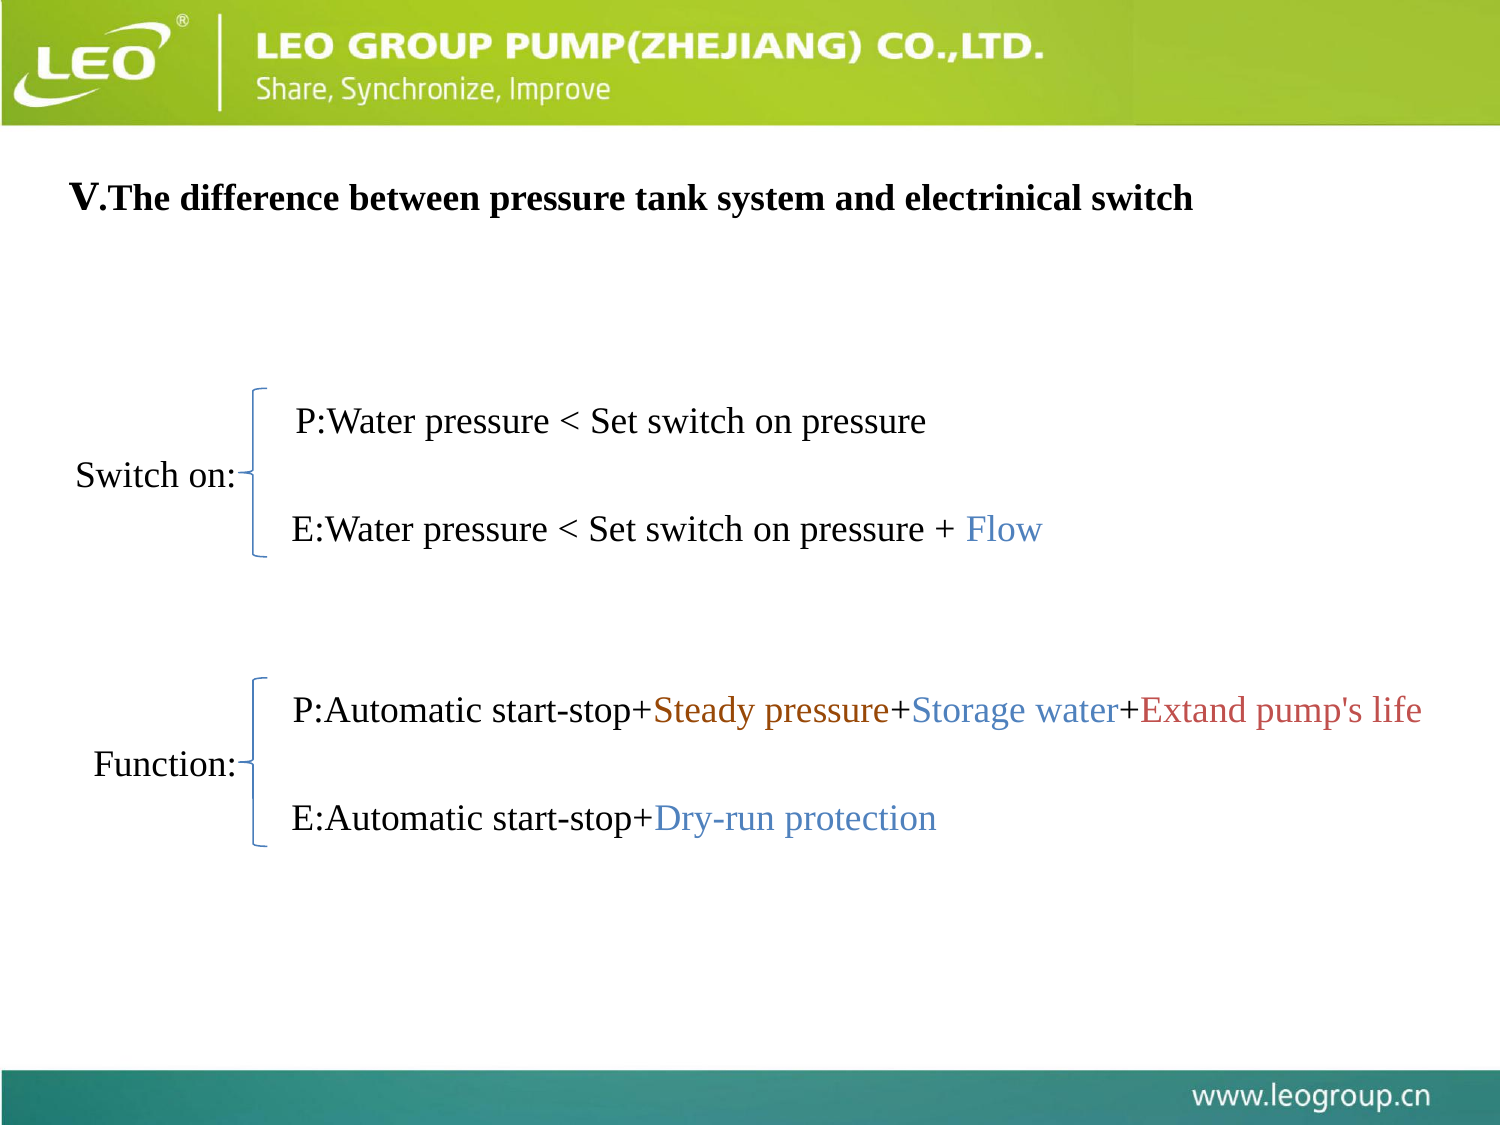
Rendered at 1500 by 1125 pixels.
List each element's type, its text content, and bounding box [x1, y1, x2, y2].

text_box Function: [78, 731, 252, 792]
text_box E:Automatic start-stop+Dry-run protection [276, 785, 1082, 846]
text_box E:Water pressure < Set switch on pressure + Flow [276, 496, 1082, 557]
text_box Ⅴ.The difference between pressure tank system and electrinical switch [54, 165, 1210, 226]
text_box Switch on: [60, 442, 252, 503]
text_box P:Water pressure < Set switch on pressure [280, 388, 943, 448]
text_box [237, 677, 268, 848]
text_box [237, 387, 268, 558]
picture [0, 0, 1500, 1125]
text_box P:Automatic start-stop+Steady pressure+Storage water+Extand pump's life [277, 677, 1438, 738]
